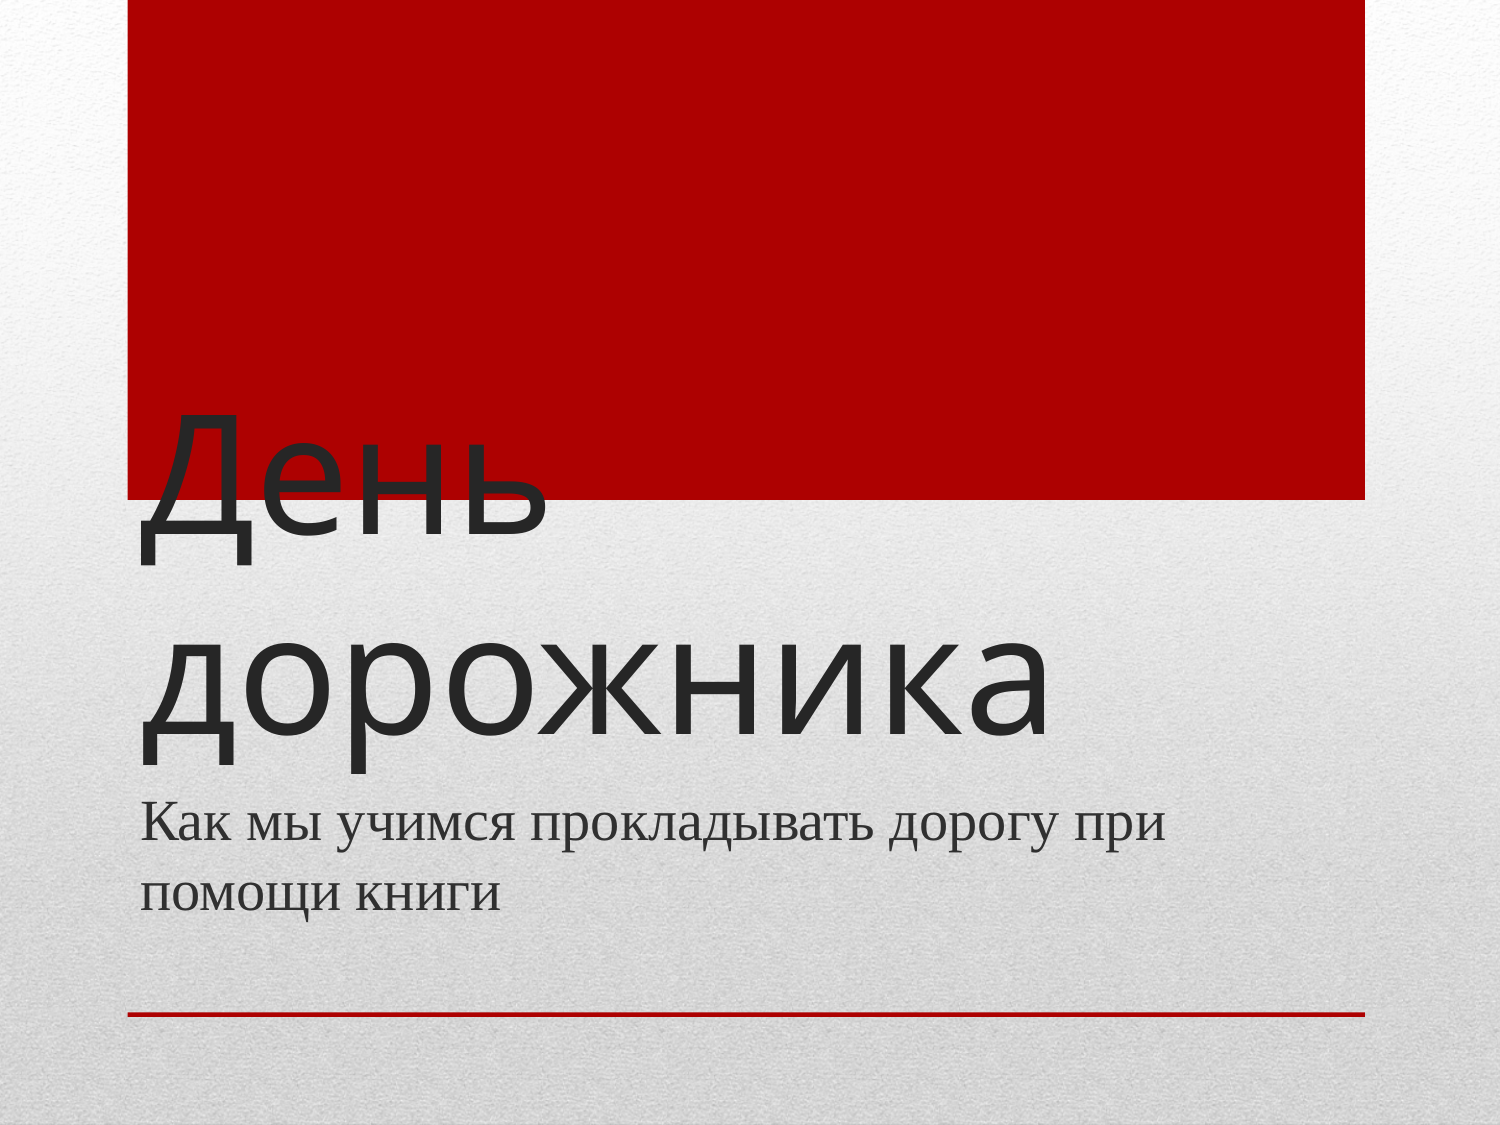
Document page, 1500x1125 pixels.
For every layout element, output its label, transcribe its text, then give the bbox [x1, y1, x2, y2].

title День дорожника [125, 525, 1363, 775]
subtitle Как мы учимся прокладывать дорогу при помощи книги [125, 774, 1250, 938]
